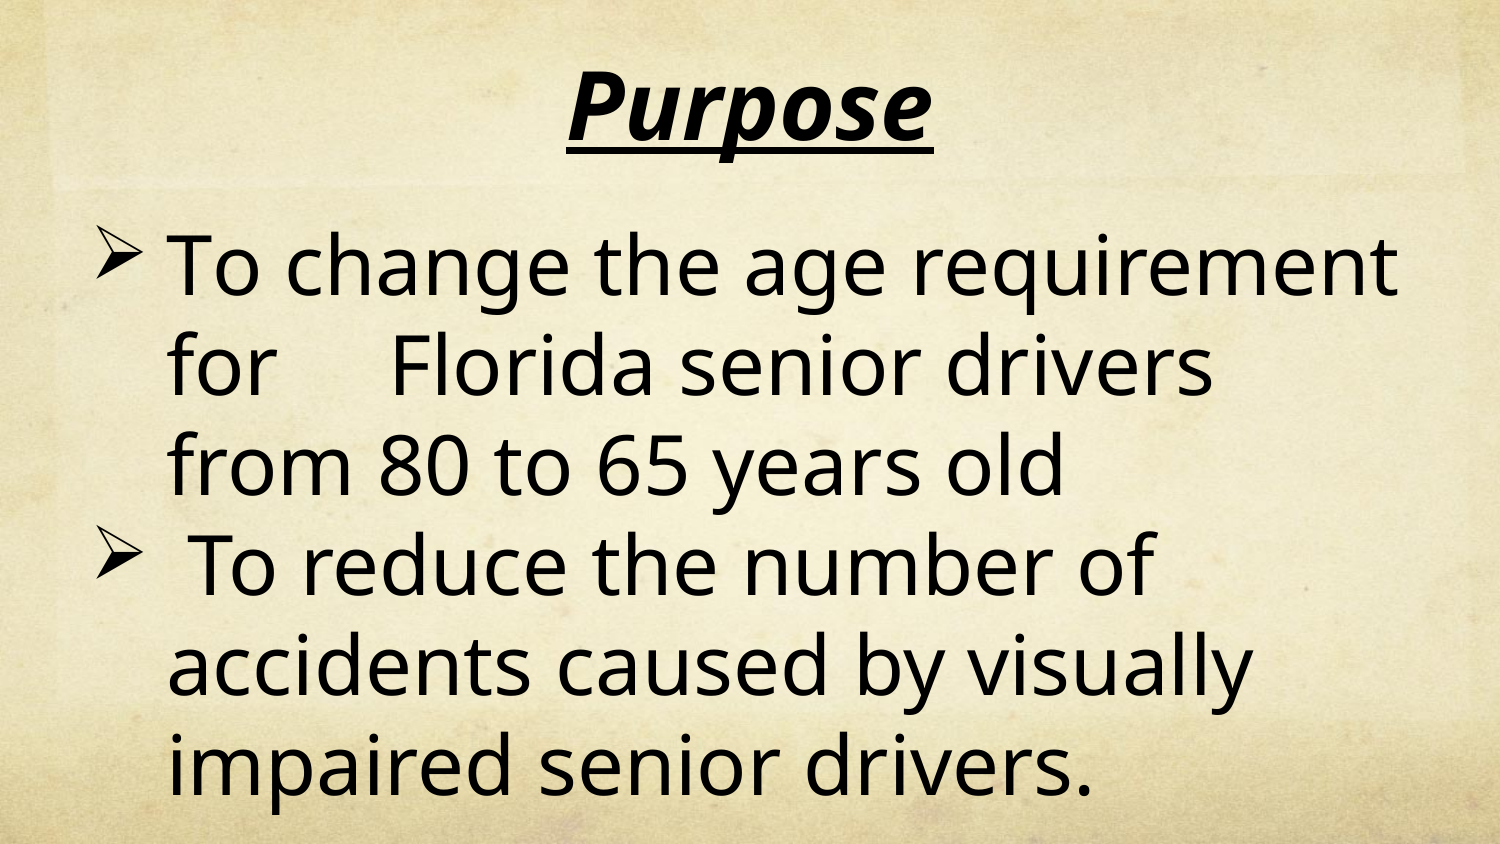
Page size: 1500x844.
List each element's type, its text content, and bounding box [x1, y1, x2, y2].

list To change the age requirement for Florida senior drivers from 80 to 65 years old To reduce the number of accidents caused by visually impaired senior drivers. [75, 196, 1425, 808]
picture [0, 0, 1500, 844]
title Purpose [75, 33, 1425, 175]
